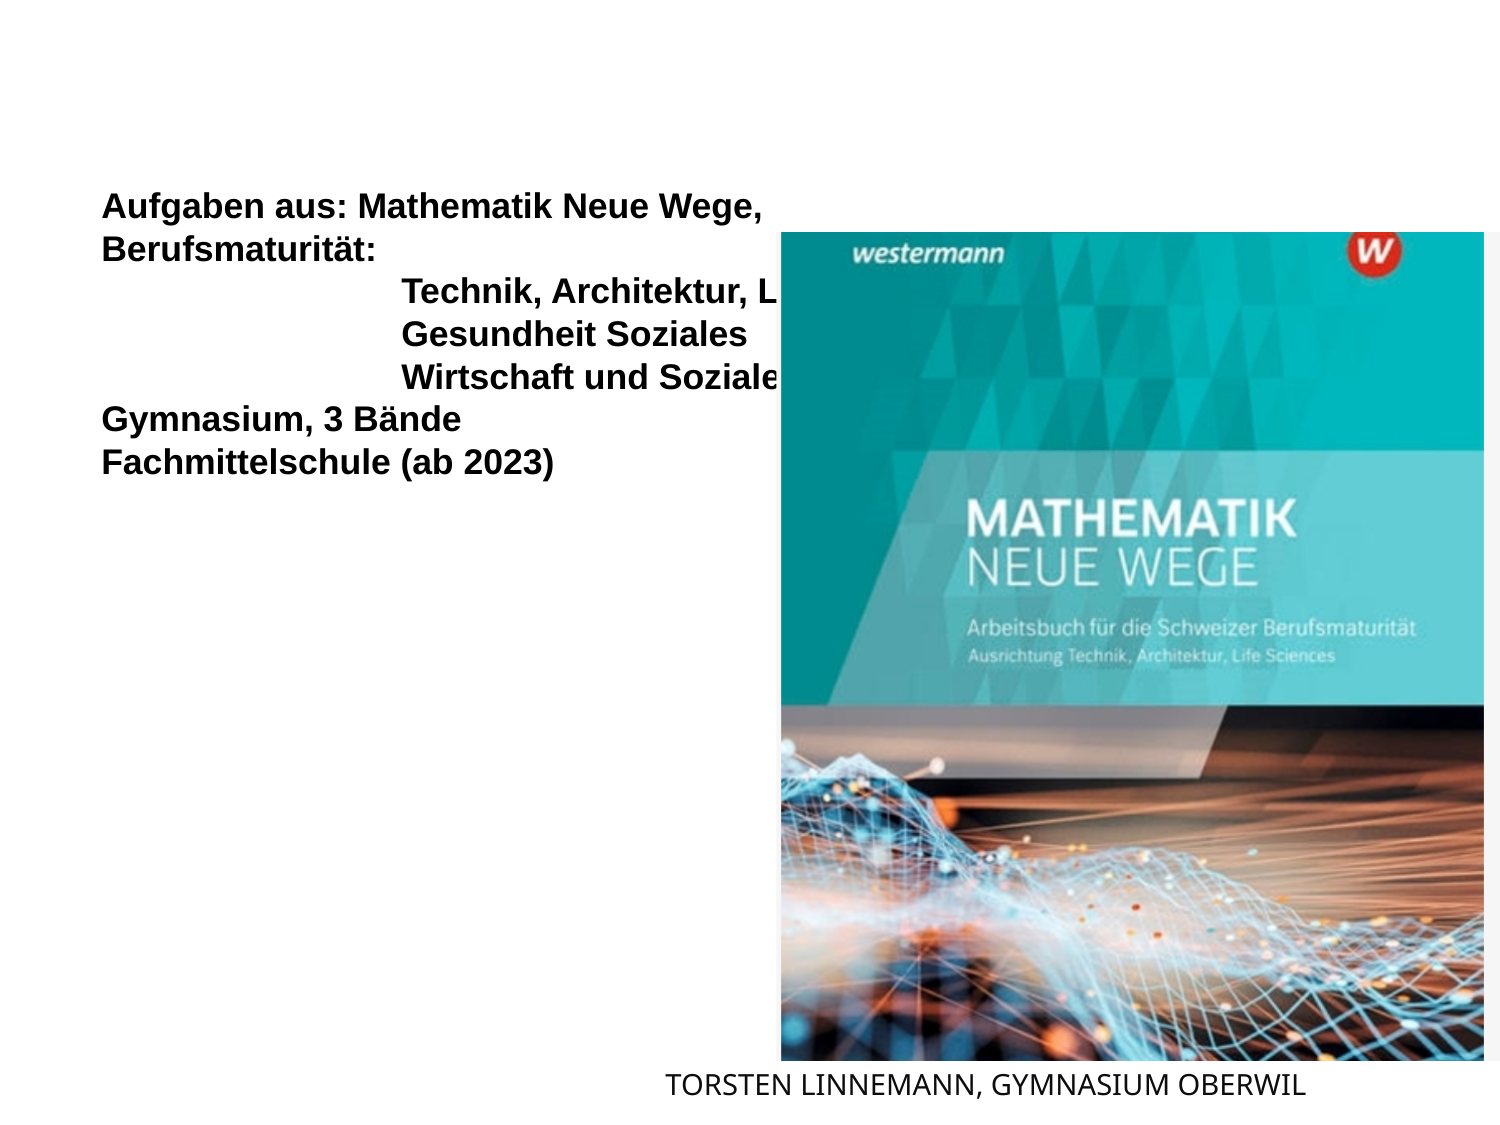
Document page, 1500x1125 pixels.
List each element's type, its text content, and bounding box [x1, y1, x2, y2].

text_box Aufgaben aus: Mathematik Neue Wege, Berufsmaturität: Technik, Architektur, Life Sciences Gesundheit Soziales Wirtschaft und Soziales Gymnasium, 3 Bände Fachmittelschule (ab 2023) [101, 182, 1394, 394]
footer Torsten Linnemann, Gymnasium Oberwil [595, 1061, 1322, 1107]
picture [776, 232, 1500, 1062]
